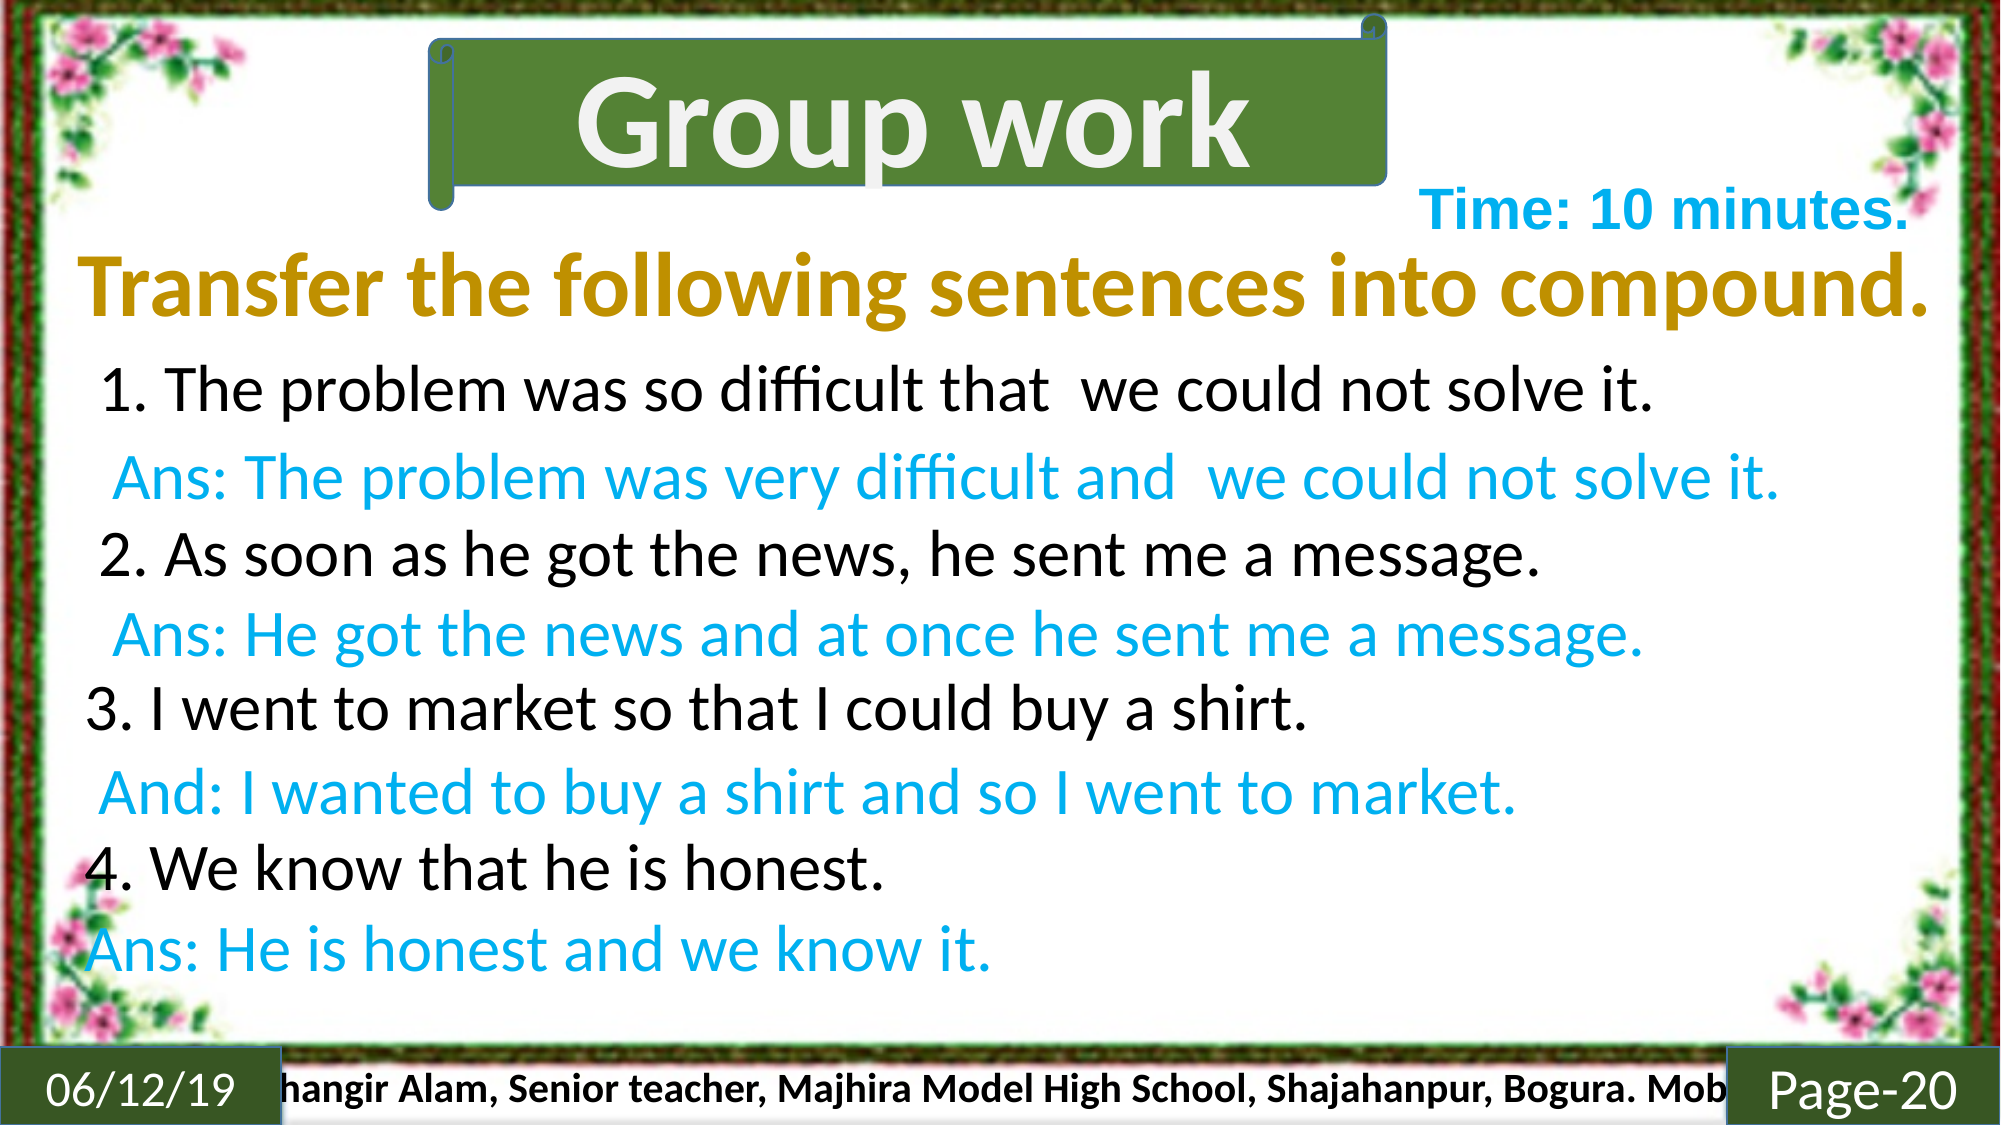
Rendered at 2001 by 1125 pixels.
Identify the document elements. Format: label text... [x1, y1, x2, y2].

text_box Ans: He got the news and at once he sent me a message. [97, 582, 1971, 678]
text_box 2. As soon as he got the news, he sent me a message. [83, 501, 1957, 597]
picture [282, 1119, 1726, 1125]
text_box Group work [427, 13, 1388, 211]
text_box 06/12/19 [0, 1046, 282, 1125]
text_box Transfer the following sentences into compound. [62, 217, 1950, 343]
text_box Md. Jahangir Alam, Senior teacher, Majhira Model High School, Shajahanpur, Bogura. Mob: 01719-944601 [282, 1053, 1726, 1119]
text_box 3. I went to market so that I could buy a shirt. [69, 656, 1943, 752]
text_box Ans: The problem was very difficult and we could not solve it. [97, 425, 1971, 520]
picture [0, 0, 2001, 1125]
text_box Time: 10 minutes. [1403, 163, 1926, 217]
text_box And: I wanted to buy a shirt and so I went to market. [83, 740, 1957, 835]
text_box 4. We know that he is honest. [69, 816, 1943, 897]
text_box 1. The problem was so difficult that we could not solve it. [83, 337, 1957, 433]
text_box Page-20 [1726, 1046, 2000, 1125]
text_box Ans: He is honest and we know it. [69, 897, 1943, 992]
